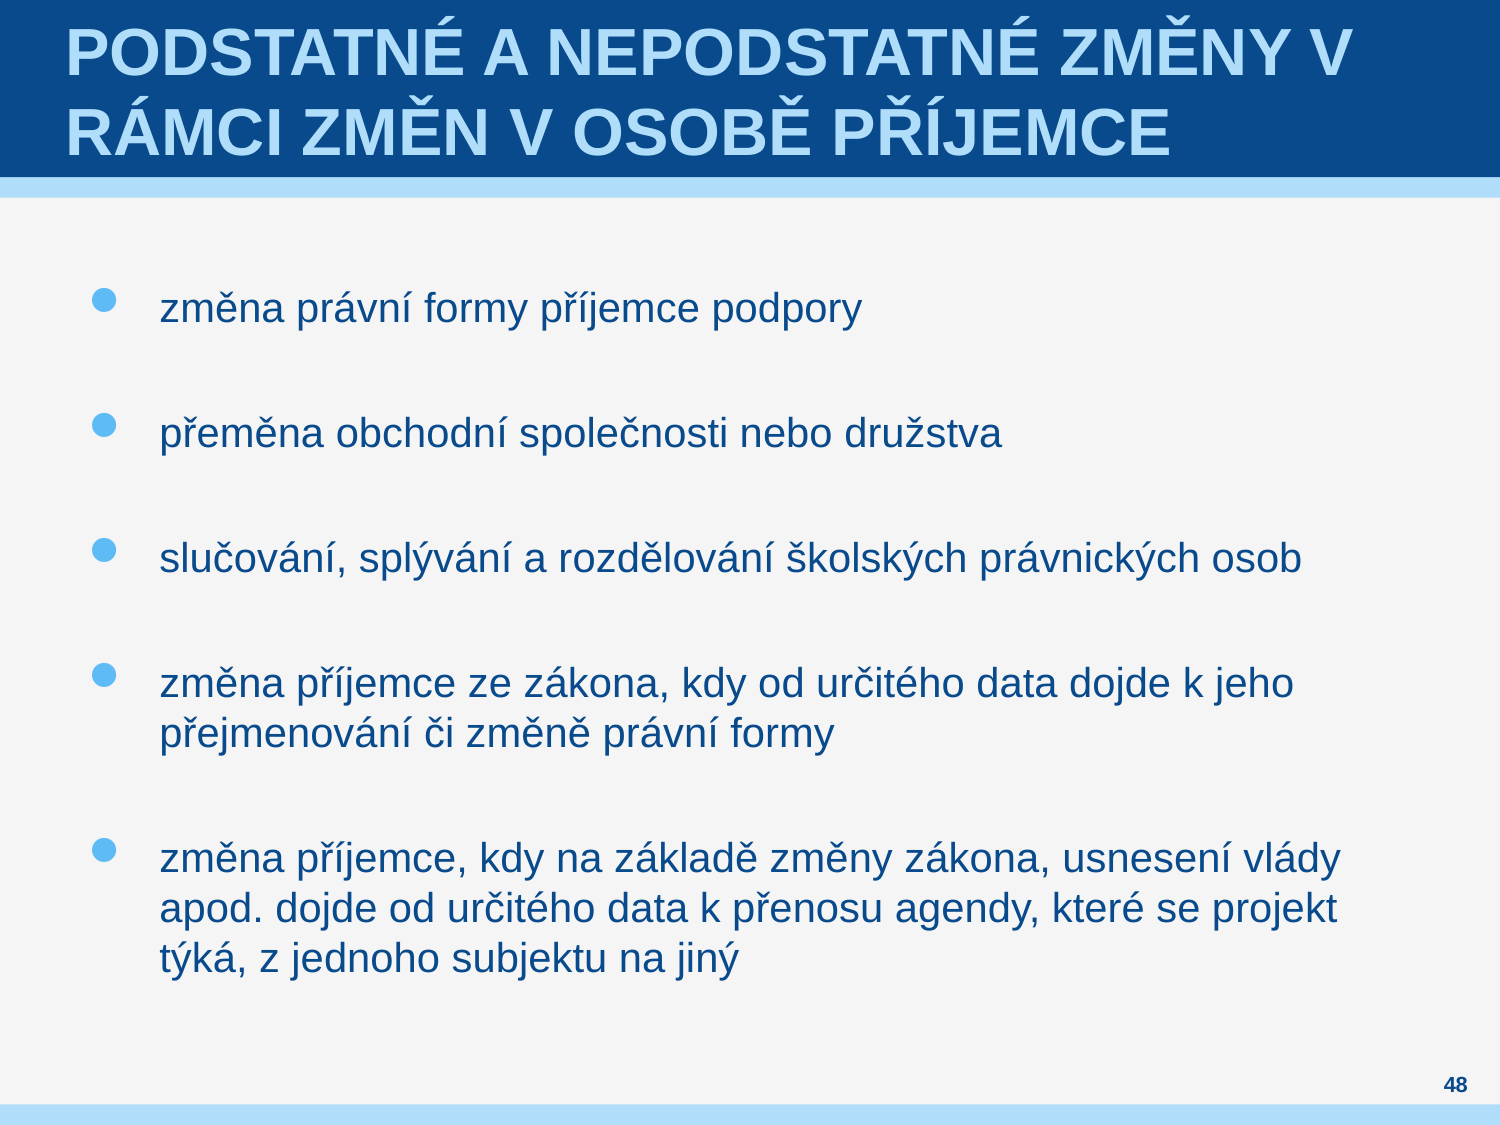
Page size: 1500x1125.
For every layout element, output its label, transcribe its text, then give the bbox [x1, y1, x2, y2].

slide_number 48 [1417, 1068, 1495, 1099]
title Podstatné a nepodstatné změny v rámci změn v osobě příjemce [59, 0, 1441, 178]
list změna právní formy příjemce podpory přeměna obchodní společnosti nebo družstva slučování, splývání a rozdělování školských právnických osob změna příjemce ze zákona, kdy od určitého data dojde k jeho přejmenování či změně právní formy změna příjemce, kdy na základě změny zákona, usnesení vlády apod. dojde od určitého data k přenosu agendy, které se projekt týká, z jednoho subjektu na jiný [88, 208, 1412, 1024]
